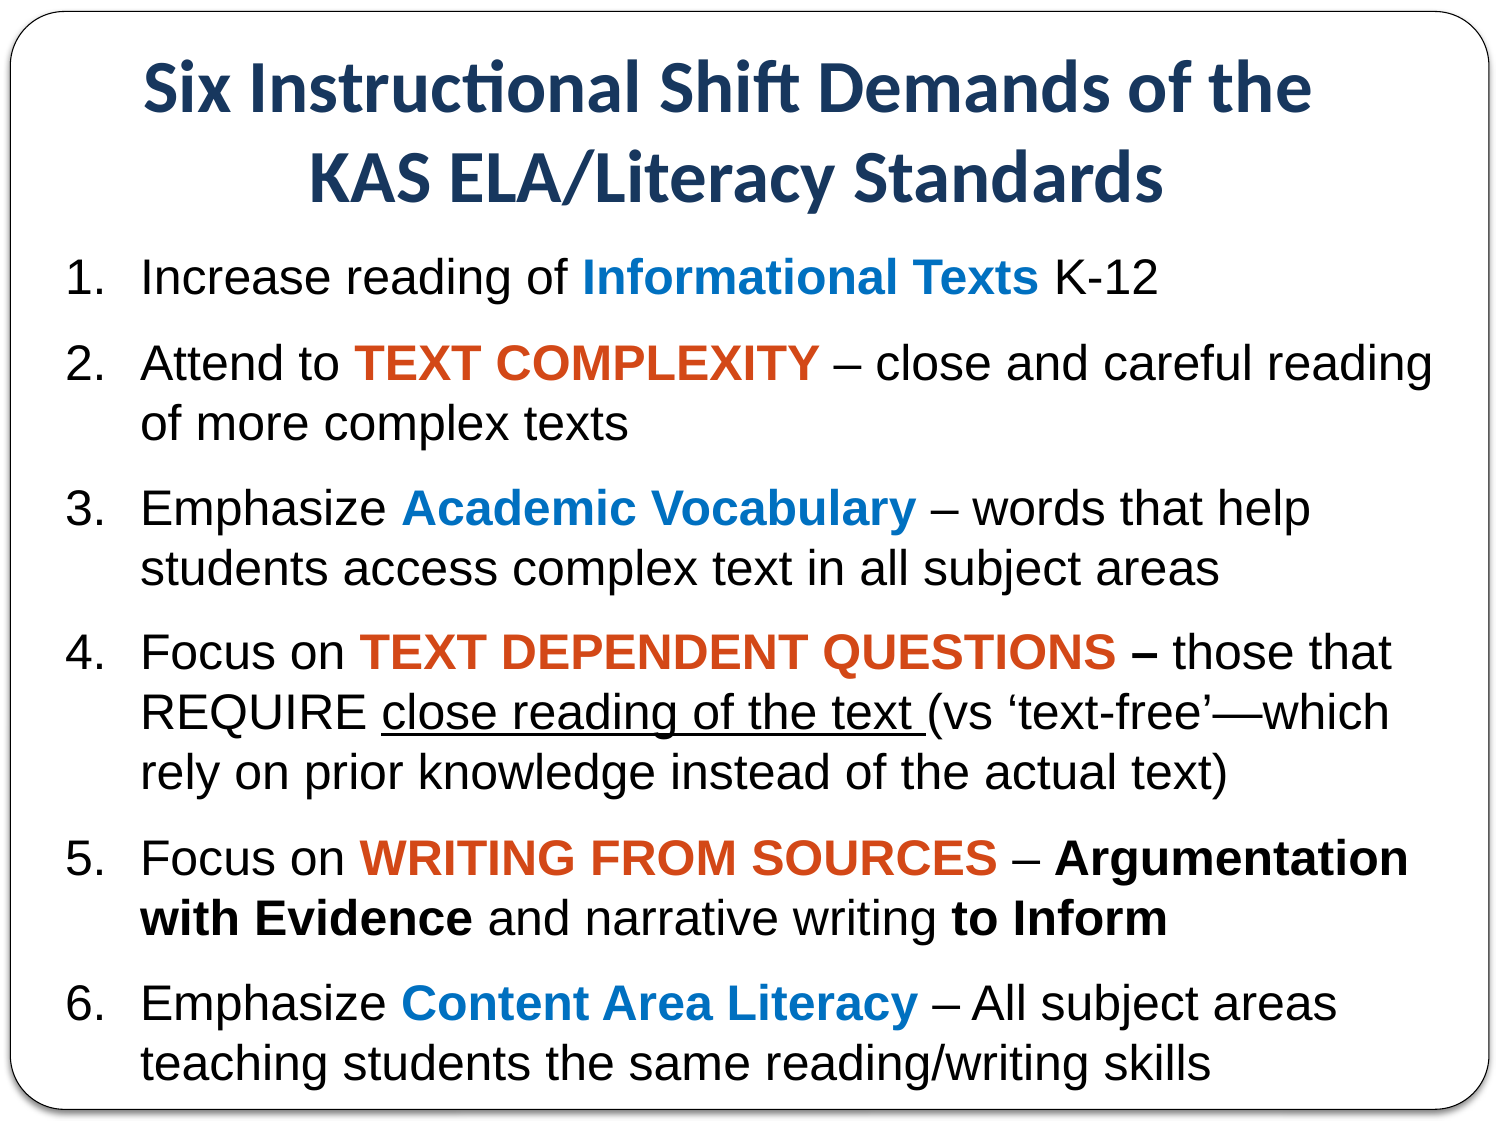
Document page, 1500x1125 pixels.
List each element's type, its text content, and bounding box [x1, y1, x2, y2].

list Increase reading of Informational Texts K-12 Attend to TEXT COMPLEXITY – close and careful reading of more complex texts Emphasize Academic Vocabulary – words that help students access complex text in all subject areas Focus on TEXT DEPENDENT QUESTIONS – those that REQUIRE close reading of the text (vs ‘text-free’—which rely on prior knowledge instead of the actual text) Focus on WRITING FROM SOURCES – Argumentation with Evidence and narrative writing to Inform Emphasize Content Area Literacy – All subject areas teaching students the same reading/writing skills [50, 237, 1450, 988]
title Six Instructional Shift Demands of the KAS ELA/Literacy Standards [50, 45, 1425, 233]
